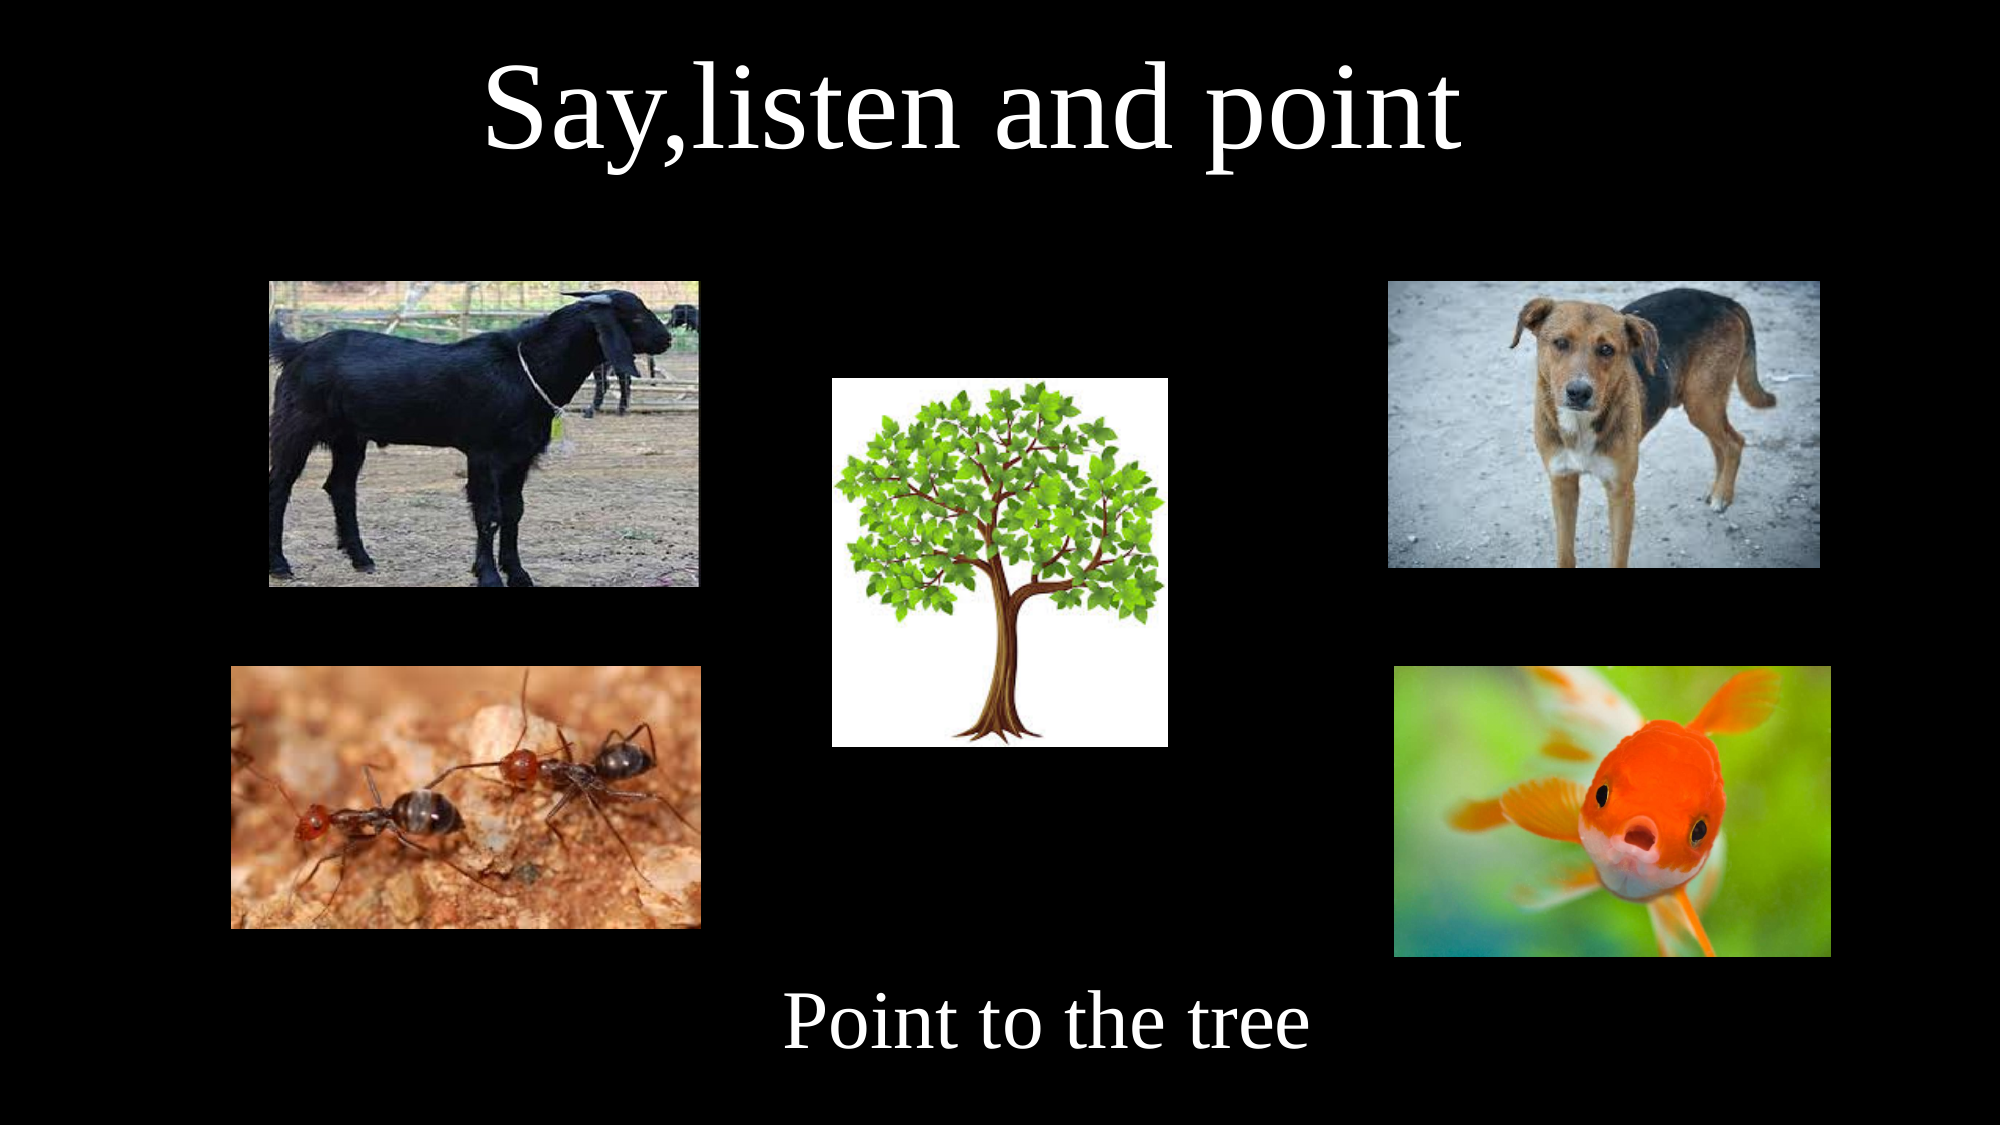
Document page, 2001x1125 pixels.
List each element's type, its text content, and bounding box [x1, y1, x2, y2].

text_box Say,listen and point [436, 16, 1507, 181]
text_box Point to the tree [645, 957, 1449, 1073]
picture [231, 666, 701, 929]
picture [1388, 281, 1820, 568]
picture [269, 281, 701, 587]
picture [832, 378, 1168, 747]
picture [1394, 666, 1831, 957]
